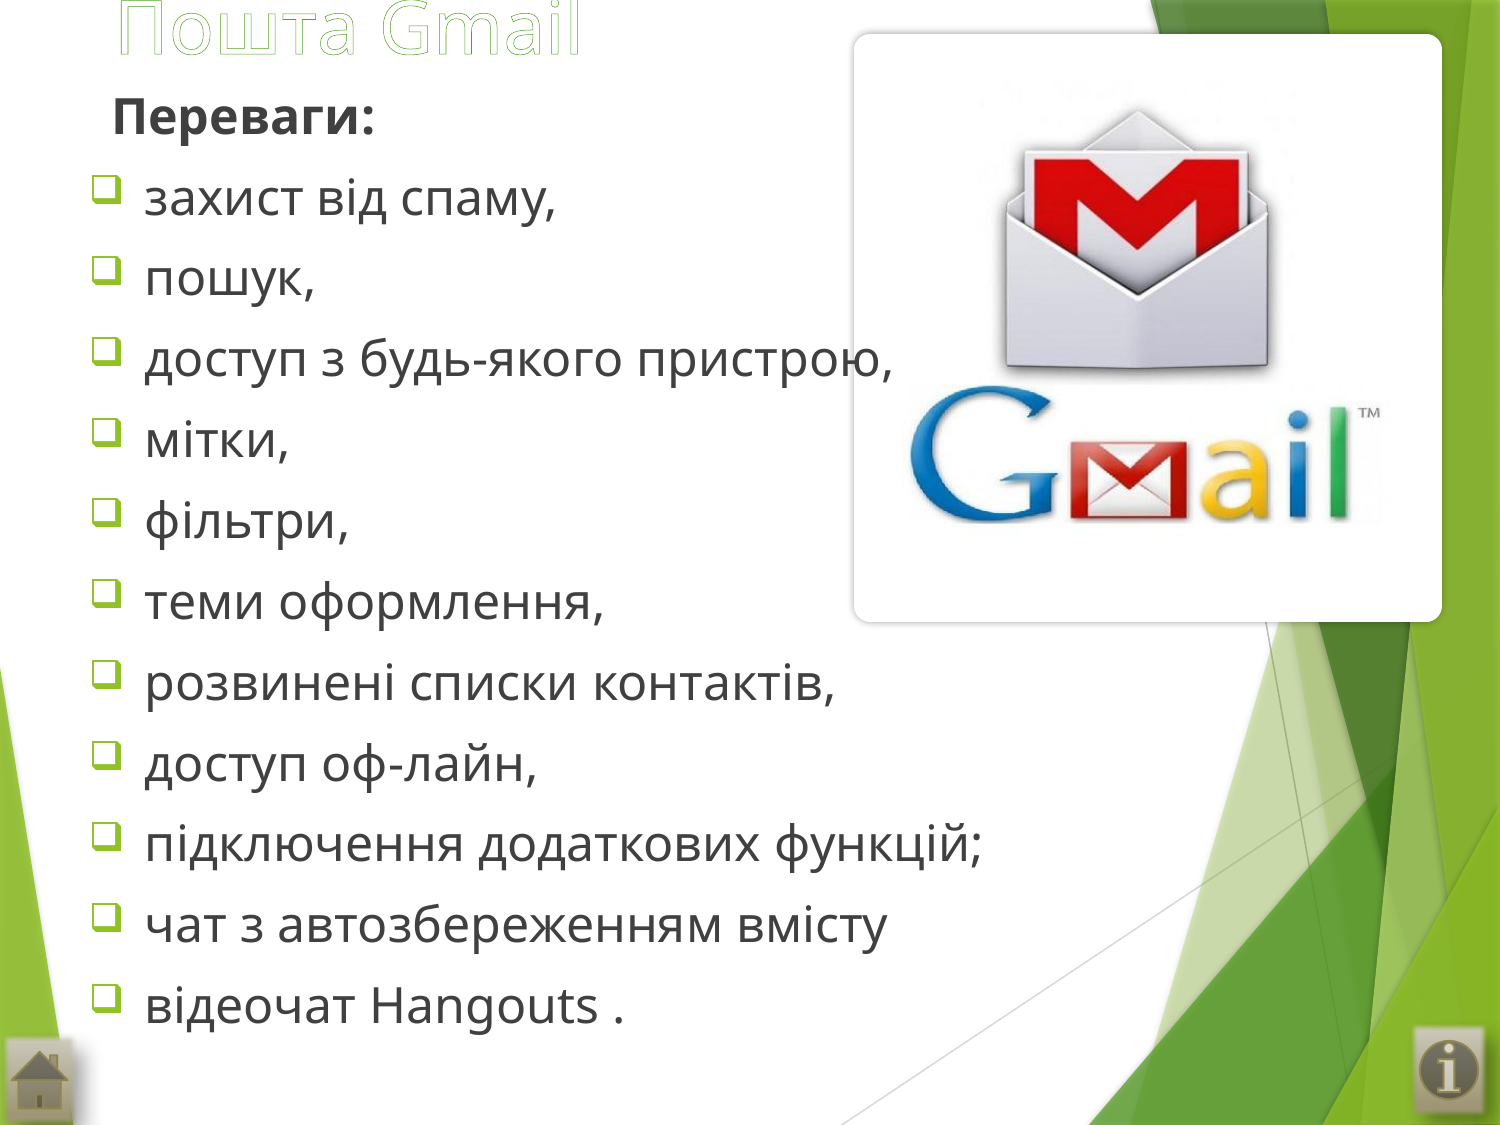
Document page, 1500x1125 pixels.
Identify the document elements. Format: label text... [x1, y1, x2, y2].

text_box [10, 1042, 70, 1118]
list Переваги: захист від спаму, пошук, доступ з будь-якого пристрою, мітки, фільтри, теми оформлення, розвинені списки контактів, доступ оф-лайн, підключення додаткових функцій; чат з автозбереженням вмісту відеочат Hangouts . [73, 76, 1031, 1035]
picture [884, 64, 1411, 591]
title Пошта Gmail [98, 0, 1449, 160]
text_box [1418, 1031, 1480, 1109]
